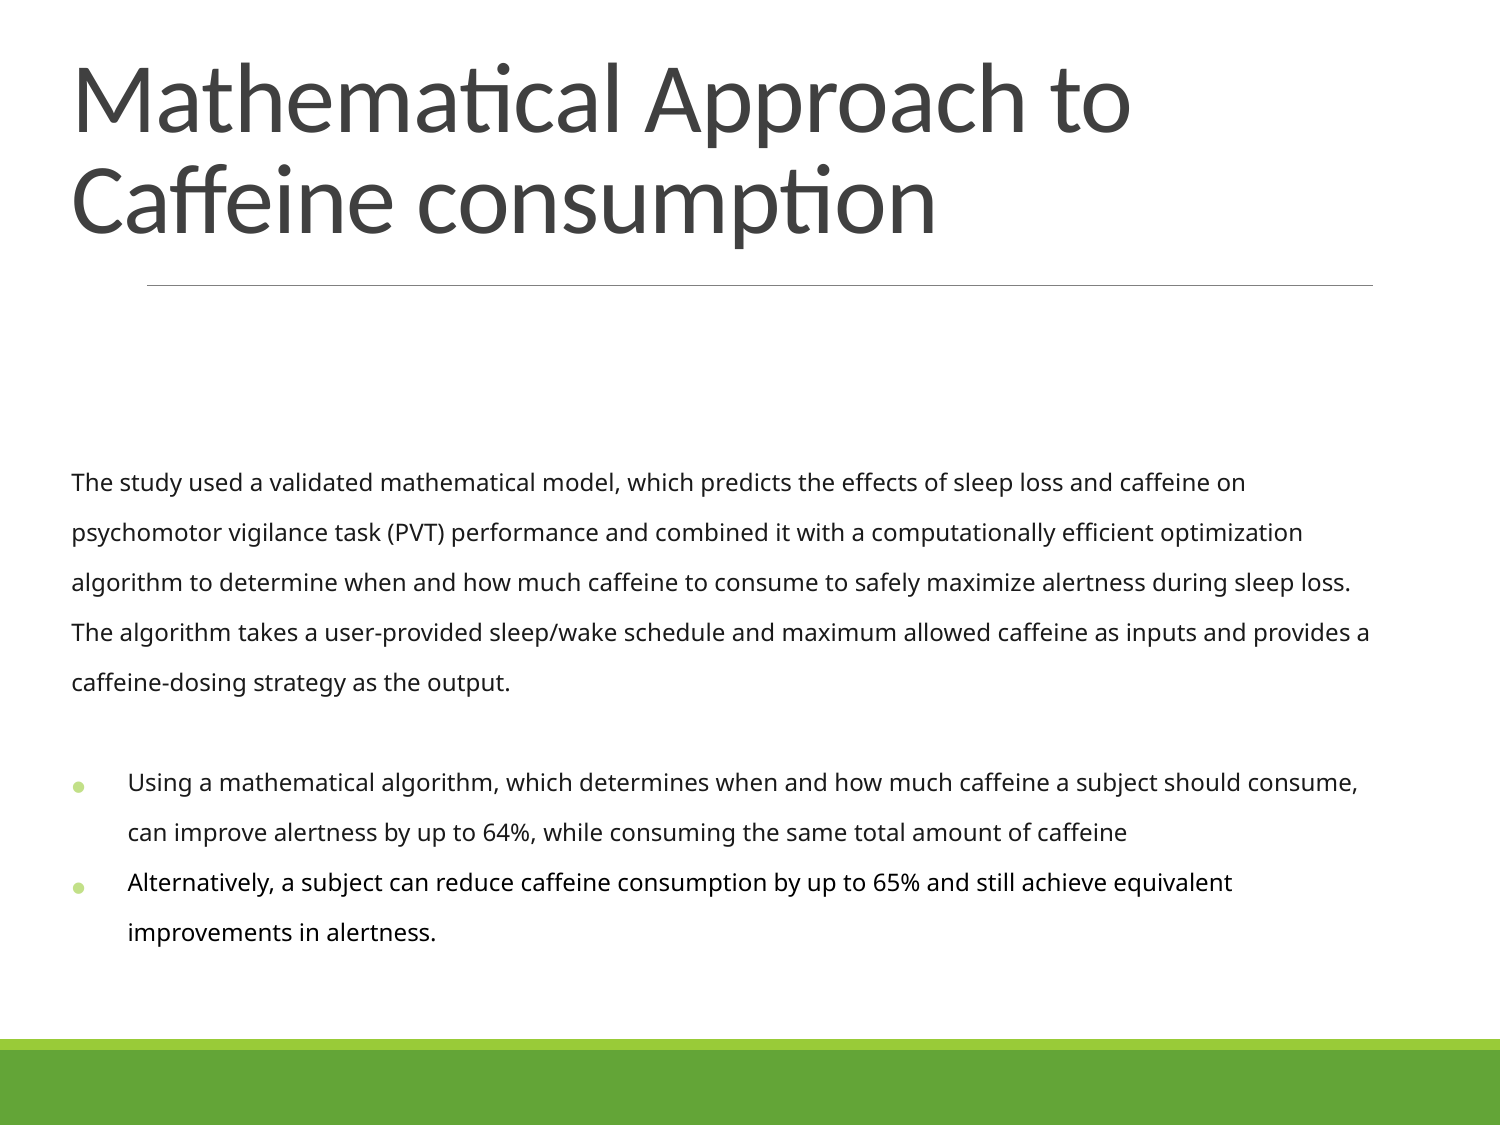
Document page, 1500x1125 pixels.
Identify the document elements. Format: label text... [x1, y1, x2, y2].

text_box The study used a validated mathematical model, which predicts the effects of sleep loss and caffeine on psychomotor vigilance task (PVT) performance and combined it with a computationally efficient optimization algorithm to determine when and how much caffeine to consume to safely maximize alertness during sleep loss. The algorithm takes a user-provided sleep/wake schedule and maximum allowed caffeine as inputs and provides a caffeine-dosing strategy as the output. Using a mathematical algorithm, which determines when and how much caffeine a subject should consume, can improve alertness by up to 64%, while consuming the same total amount of caffeine Alternatively, a subject can reduce caffeine consumption by up to 65% and still achieve equivalent improvements in alertness. [56, 405, 1413, 1021]
title Mathematical Approach to Caffeine consumption [56, 24, 1463, 262]
